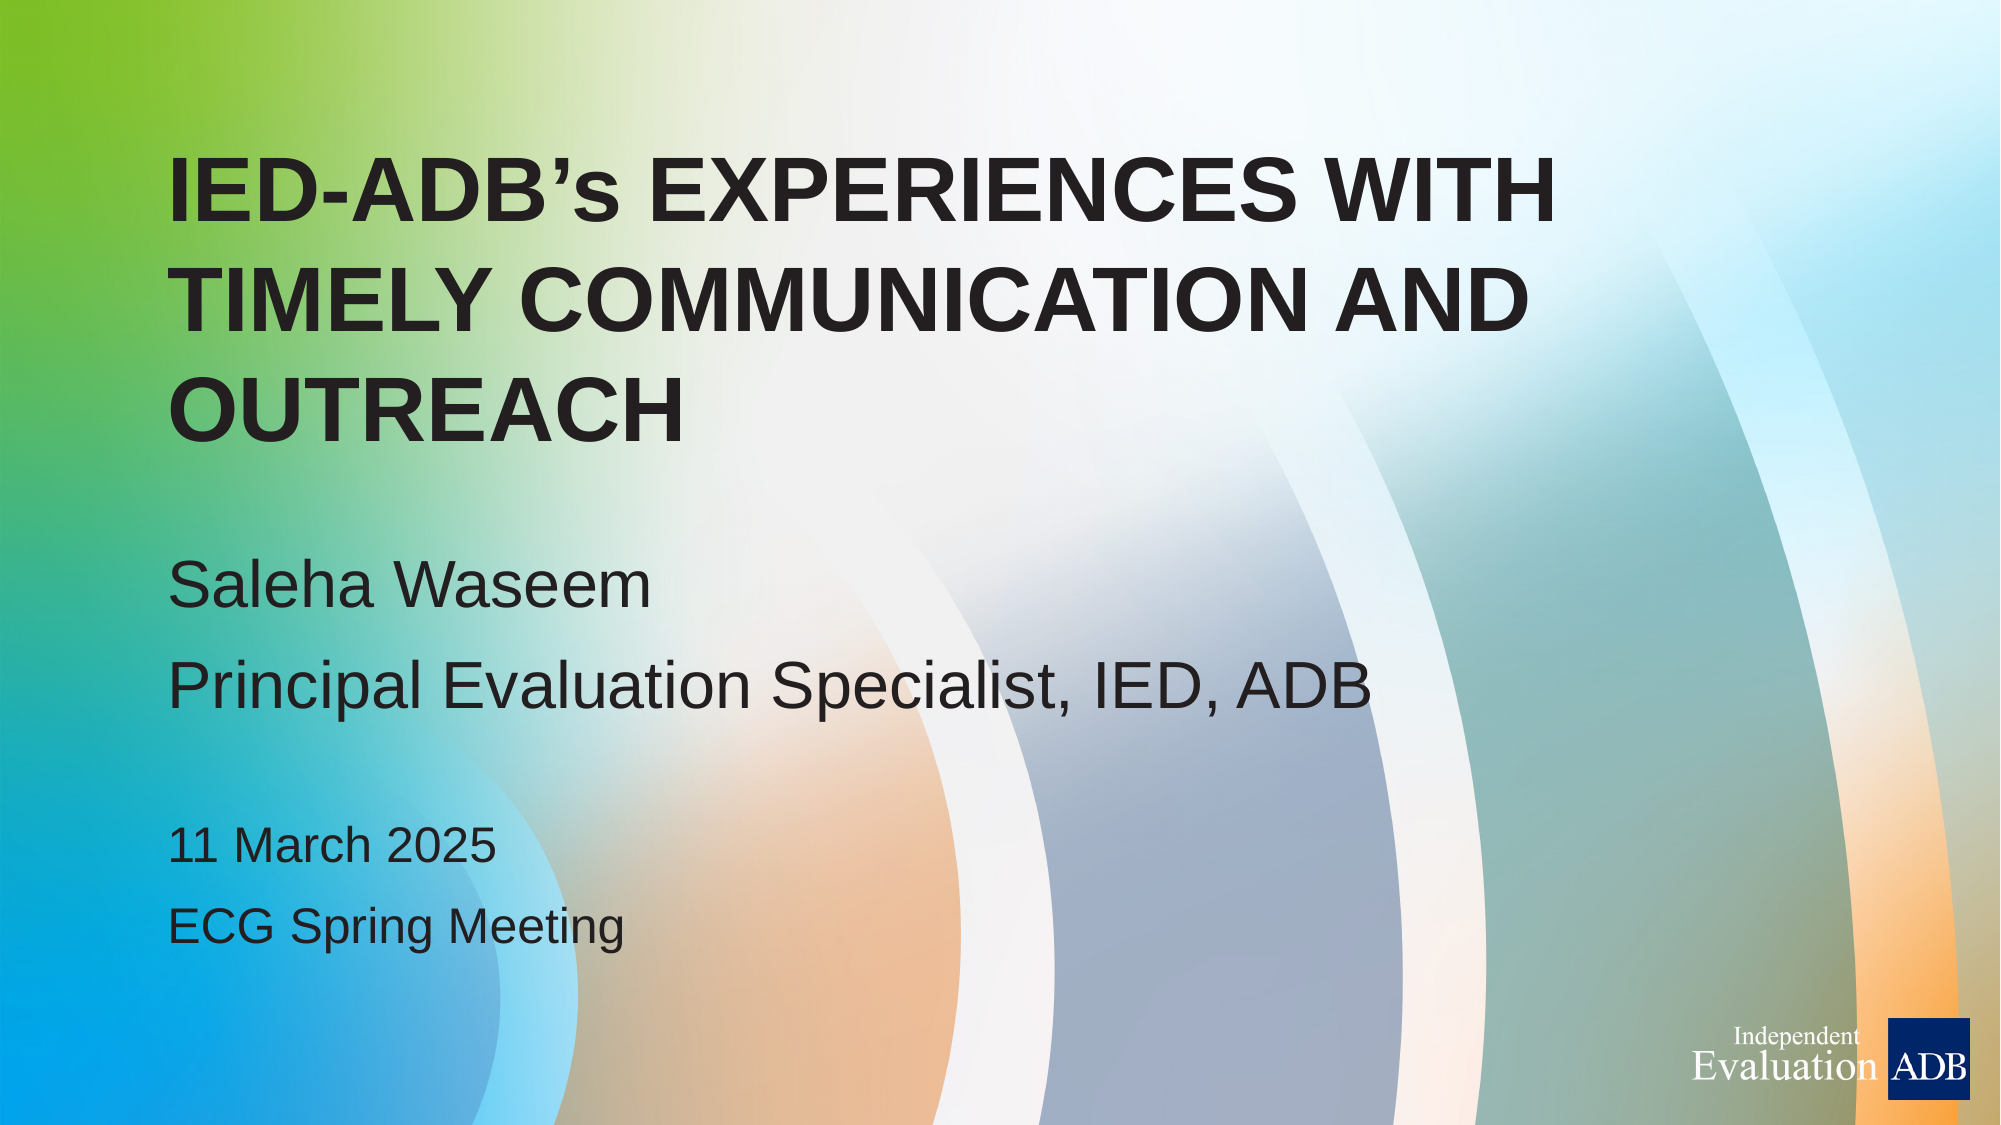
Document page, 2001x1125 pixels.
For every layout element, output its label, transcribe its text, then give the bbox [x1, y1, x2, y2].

picture [0, 0, 2001, 1125]
subtitle Saleha Waseem Principal Evaluation Specialist, IED, ADB [152, 533, 1653, 804]
text_box 11 March 2025 ECG Spring Meeting [152, 804, 1653, 995]
title IED-ADB’s EXPERIENCES WITH TIMELY COMMUNICATION AND OUTREACH [152, 76, 1848, 468]
